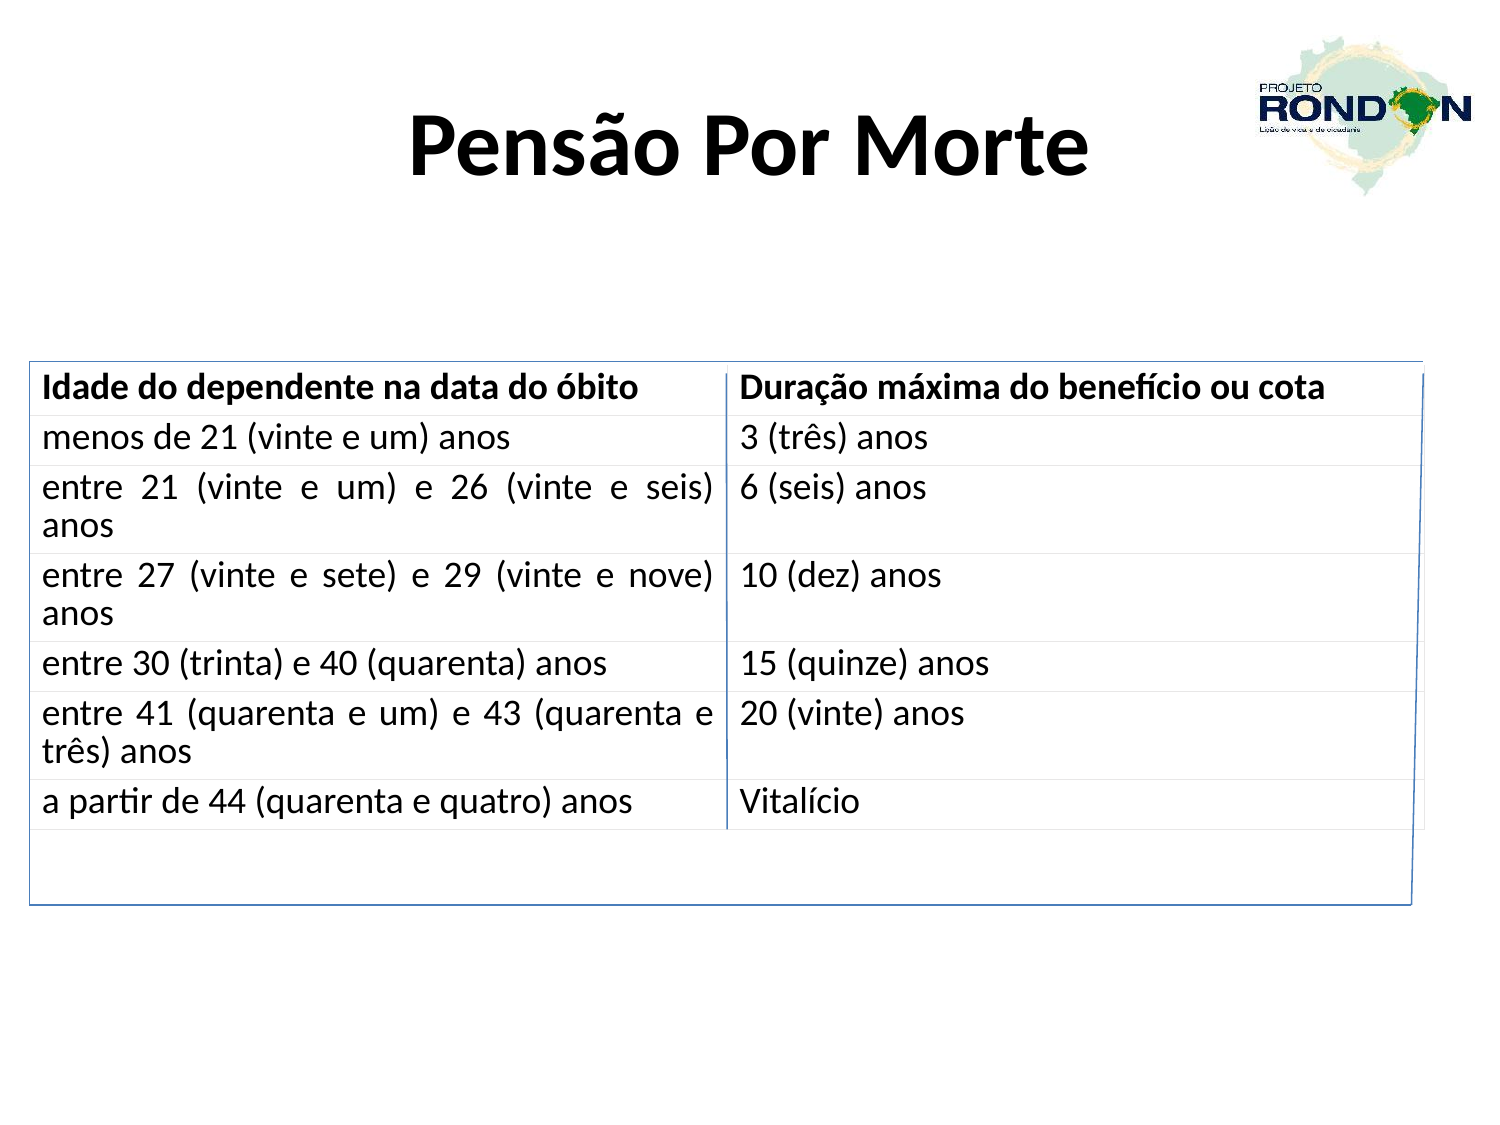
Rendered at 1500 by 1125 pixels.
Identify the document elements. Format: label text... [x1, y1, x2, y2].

table_cell entre 27 (vinte e sete) e 29 (vinte e nove) anos [33, 554, 720, 641]
table_cell 10 (dez) anos [732, 554, 1406, 641]
table_header Idade do dependente na data do óbito [33, 369, 727, 415]
picture [1254, 35, 1476, 198]
table_cell a partir de 44 (quarenta e quatro) anos [33, 780, 720, 829]
table_cell 6 (seis) anos [732, 466, 1406, 553]
table_header Duração máxima do benefício ou cota [728, 369, 1412, 415]
table_cell Vitalício [732, 780, 1406, 829]
table_cell 20 (vinte) anos [732, 692, 1406, 779]
table_cell entre 41 (quarenta e um) e 43 (quarenta e três) anos [33, 692, 720, 779]
title Pensão Por Morte [75, 45, 1425, 233]
table_cell menos de 21 (vinte e um) anos [33, 416, 720, 465]
table_cell 15 (quinze) anos [732, 642, 1406, 691]
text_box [1411, 373, 1424, 906]
table_cell entre 30 (trinta) e 40 (quarenta) anos [33, 642, 720, 691]
table_cell 3 (três) anos [732, 416, 1406, 465]
table_cell entre 21 (vinte e um) e 26 (vinte e seis) anos [33, 466, 720, 553]
